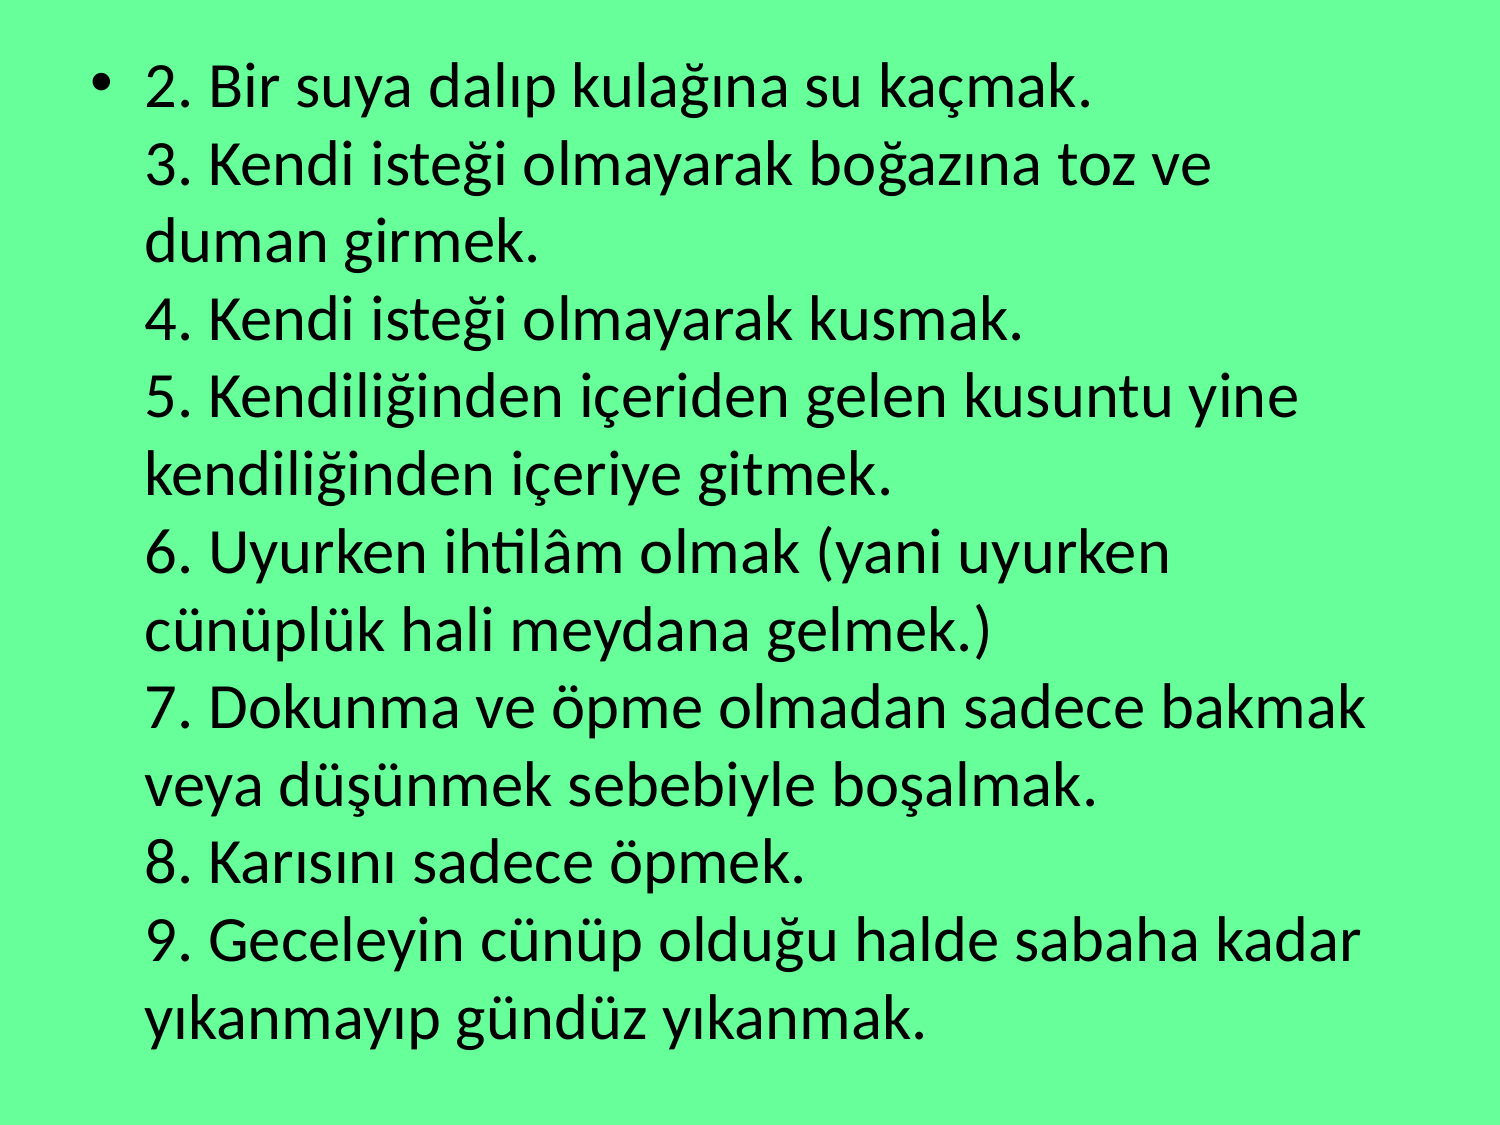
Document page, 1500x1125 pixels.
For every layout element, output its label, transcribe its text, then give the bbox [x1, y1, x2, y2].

list 2. Bir suya dalıp kulağına su kaçmak. 3. Kendi isteği olmayarak boğazına toz ve duman girmek. 4. Kendi isteği olmayarak kusmak. 5. Kendiliğinden içeriden gelen kusuntu yine kendiliğinden içeriye gitmek. 6. Uyurken ihtilâm olmak (yani uyurken cünüplük hali meydana gelmek.) 7. Dokunma ve öpme olmadan sadece bakmak veya düşünmek sebebiyle boşalmak. 8. Karısını sadece öpmek. 9. Geceleyin cünüp olduğu halde sabaha kadar yıkanmayıp gündüz yıkanmak. [75, 35, 1425, 1067]
